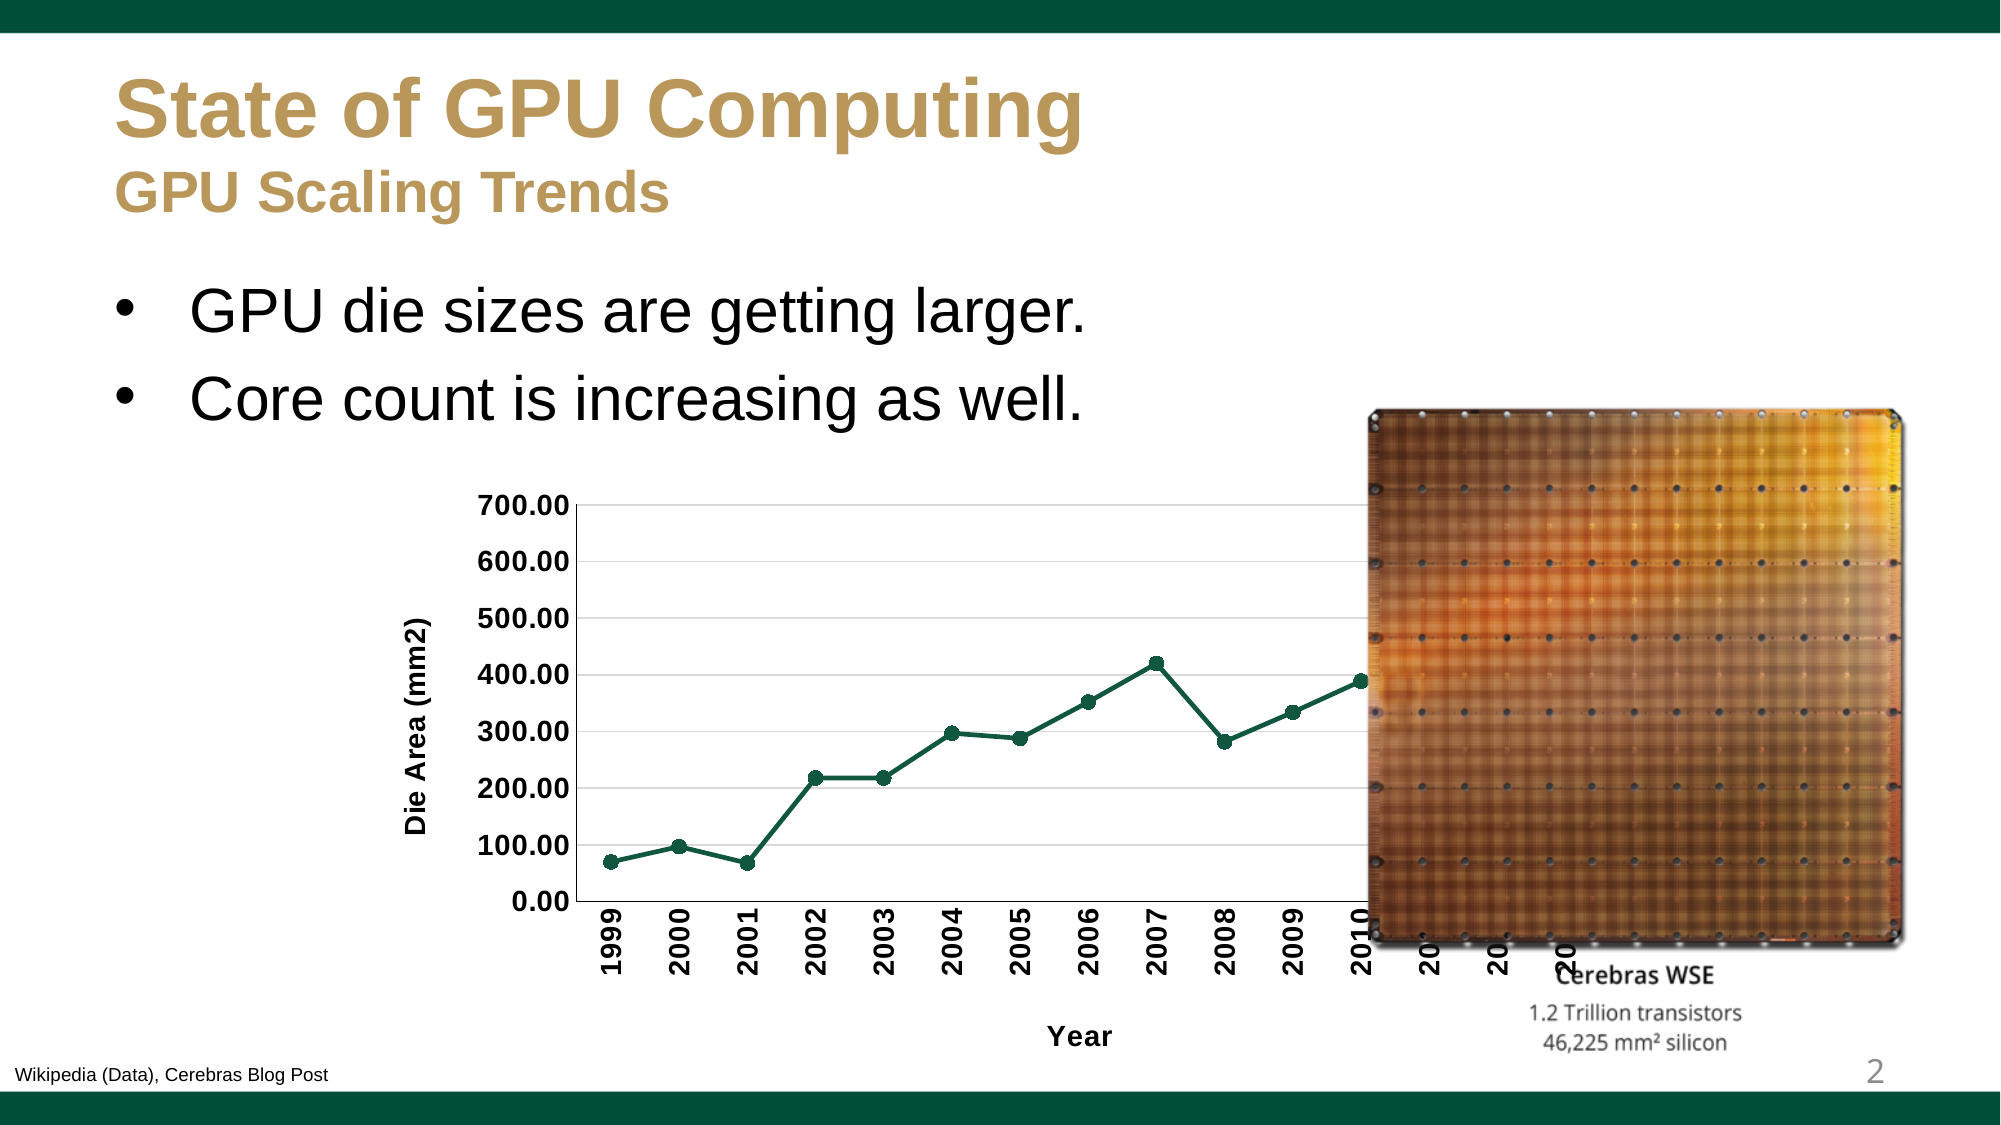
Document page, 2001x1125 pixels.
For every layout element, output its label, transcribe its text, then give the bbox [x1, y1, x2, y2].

title State of GPU Computing GPU Scaling Trends [99, 45, 1900, 233]
list GPU die sizes are getting larger. Core count is increasing as well. [99, 262, 1900, 494]
chart [374, 476, 1333, 1064]
text_box Wikipedia (Data), Cerebras Blog Post [0, 1054, 1273, 1093]
picture [0, 0, 2001, 1125]
slide_number 2 [1433, 1071, 1900, 1103]
